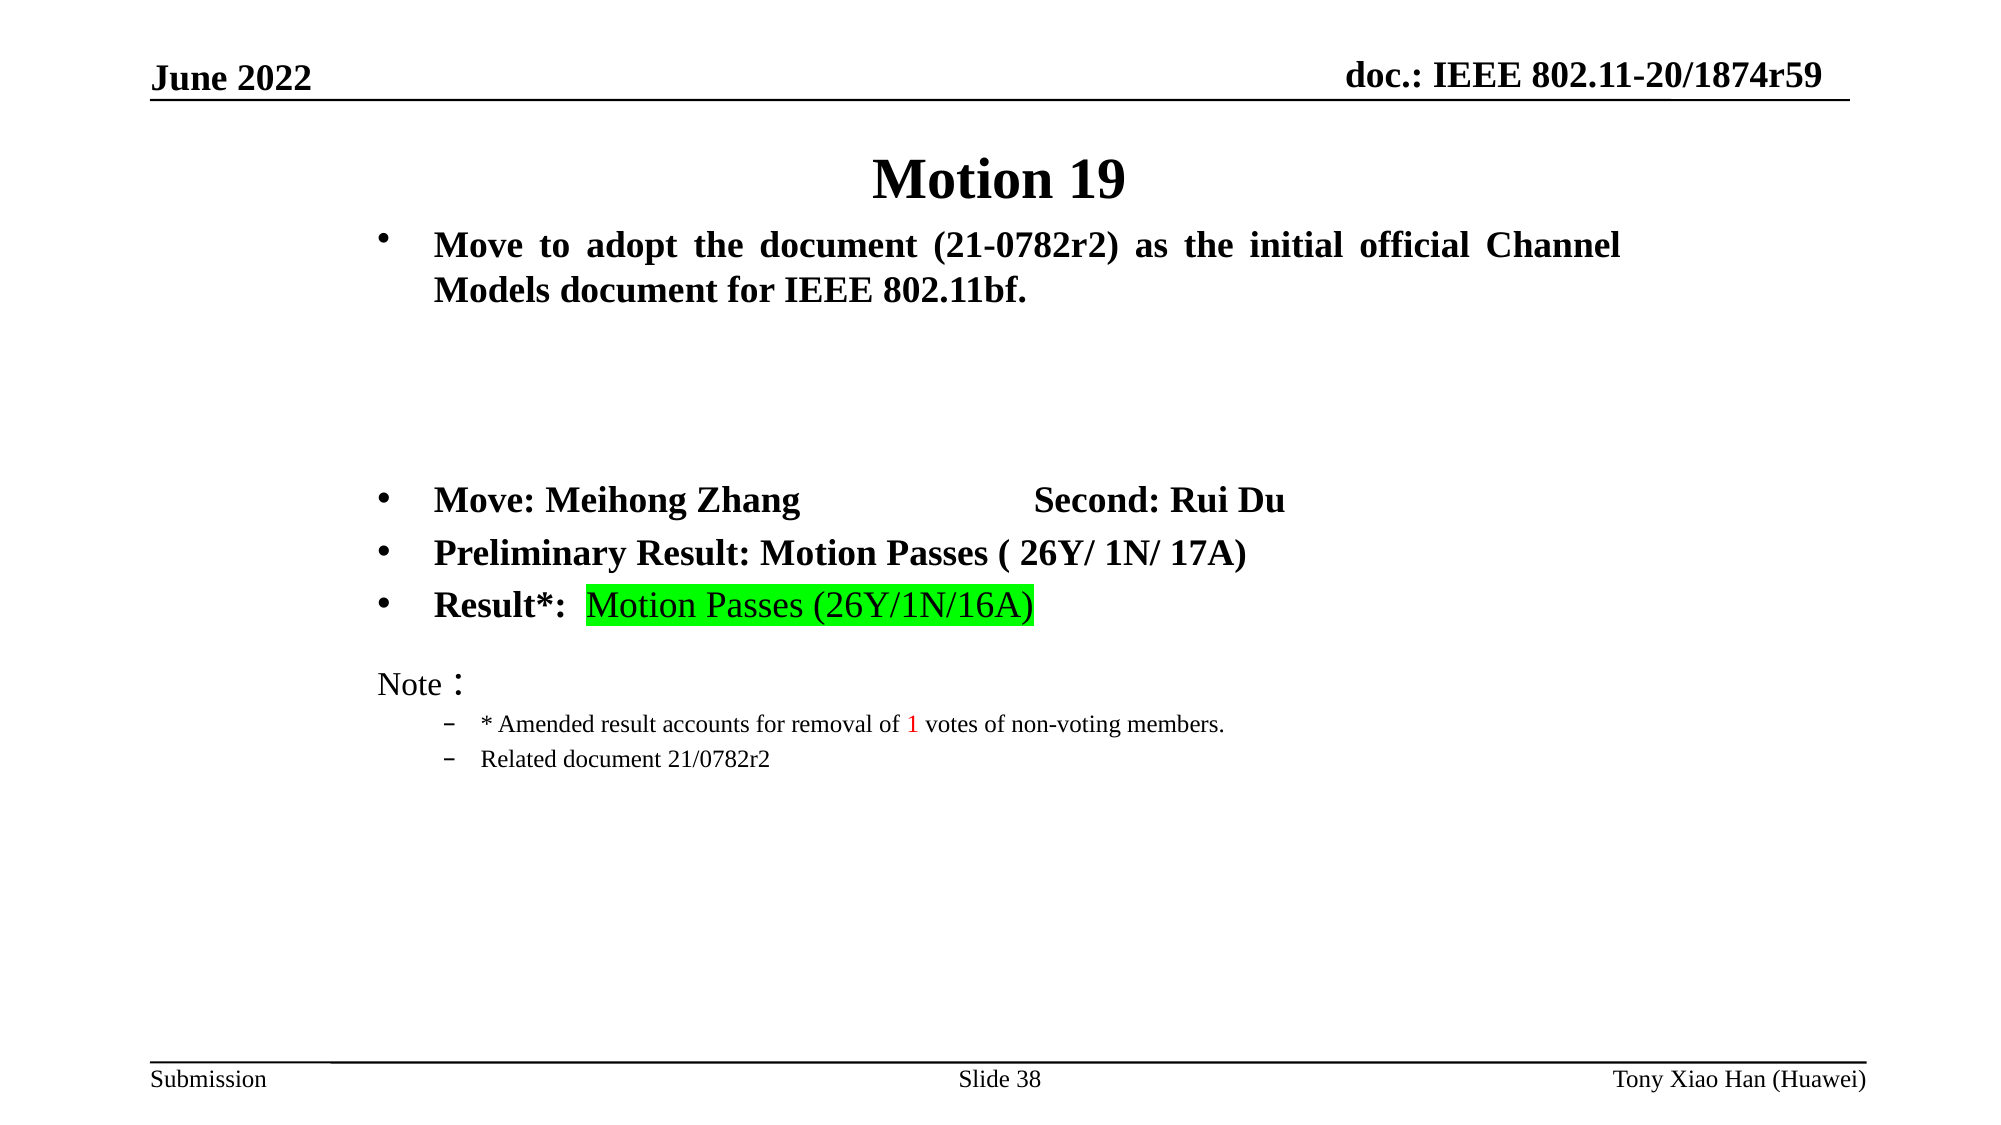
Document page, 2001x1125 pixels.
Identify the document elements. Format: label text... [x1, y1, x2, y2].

text_box Motion 19 [362, 87, 1638, 212]
text_box Move to adopt the document (21-0782r2) as the initial official Channel Models document for IEEE 802.11bf. Move: Meihong Zhang Second: Rui Du Preliminary Result: Motion Passes ( 26Y/ 1N/ 17A) Result*: Motion Passes (26Y/1N/16A) Note： * Amended result accounts for removal of 1 votes of non-voting members. Related document 21/0782r2 [362, 212, 1638, 900]
